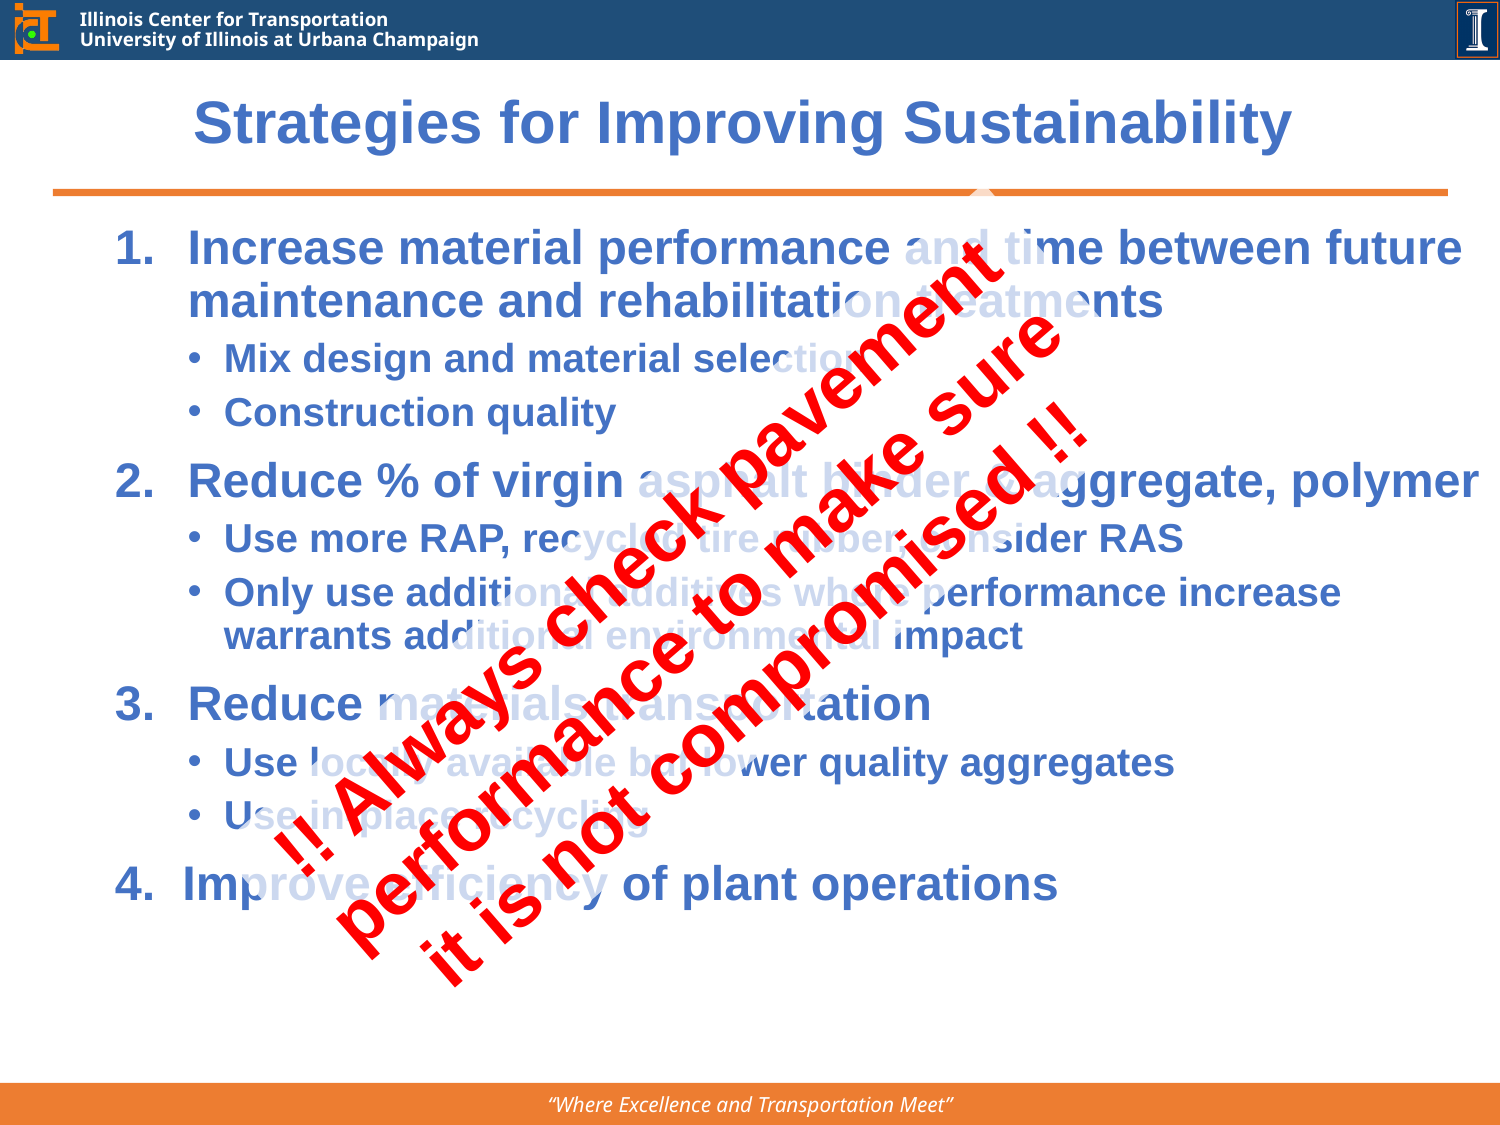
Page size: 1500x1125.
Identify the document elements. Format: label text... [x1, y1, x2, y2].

list Increase material performance and time between future maintenance and rehabilitation treatments Mix design and material selection Construction quality Reduce % of virgin asphalt binder & aggregate, polymer Use more RAP, recycled tire rubber, consider RAS Only use additional additives where performance increase warrants additional environmental impact Reduce materials transportation Use locally available but lower quality aggregates Use in-place recycling 4. Improve efficiency of plant operations [99, 215, 946, 955]
title Strategies for Improving Sustainability [60, 64, 1428, 184]
list Increase material performance and time between future maintenance and rehabilitation treatments Mix design and material selection Construction quality Reduce % of virgin asphalt binder & aggregate, polymer Use more RAP, recycled tire rubber, consider RAS Only use additional additives where performance increase warrants additional environmental impact Reduce materials transportation Use locally available but lower quality aggregates Use in-place recycling 4. Improve efficiency of plant operations [530, 215, 1500, 955]
picture [1455, 0, 1500, 59]
picture [9, 3, 61, 54]
text_box !! Always check pavement performance to make sure it is not compromised !! [217, 183, 1171, 1063]
